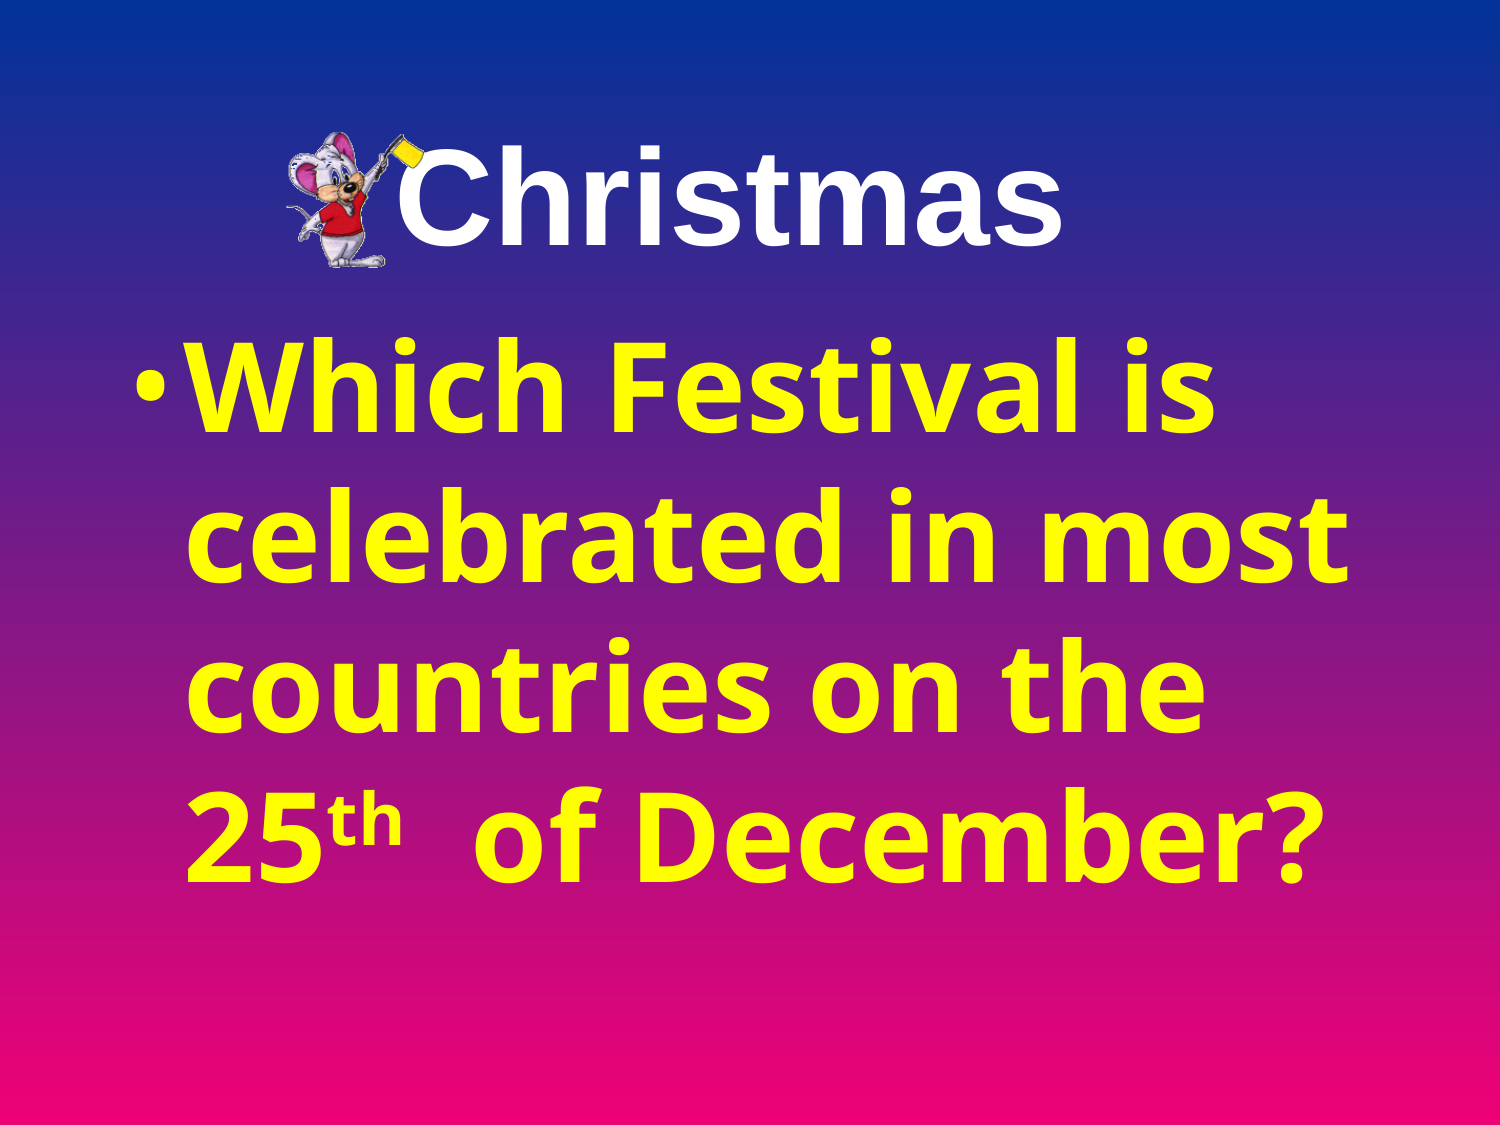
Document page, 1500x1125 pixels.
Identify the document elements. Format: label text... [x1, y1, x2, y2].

title Christmas [112, 99, 1388, 288]
list Which Festival is celebrated in most countries on the 25th of December? [112, 299, 1388, 1000]
text_box [274, 125, 425, 271]
